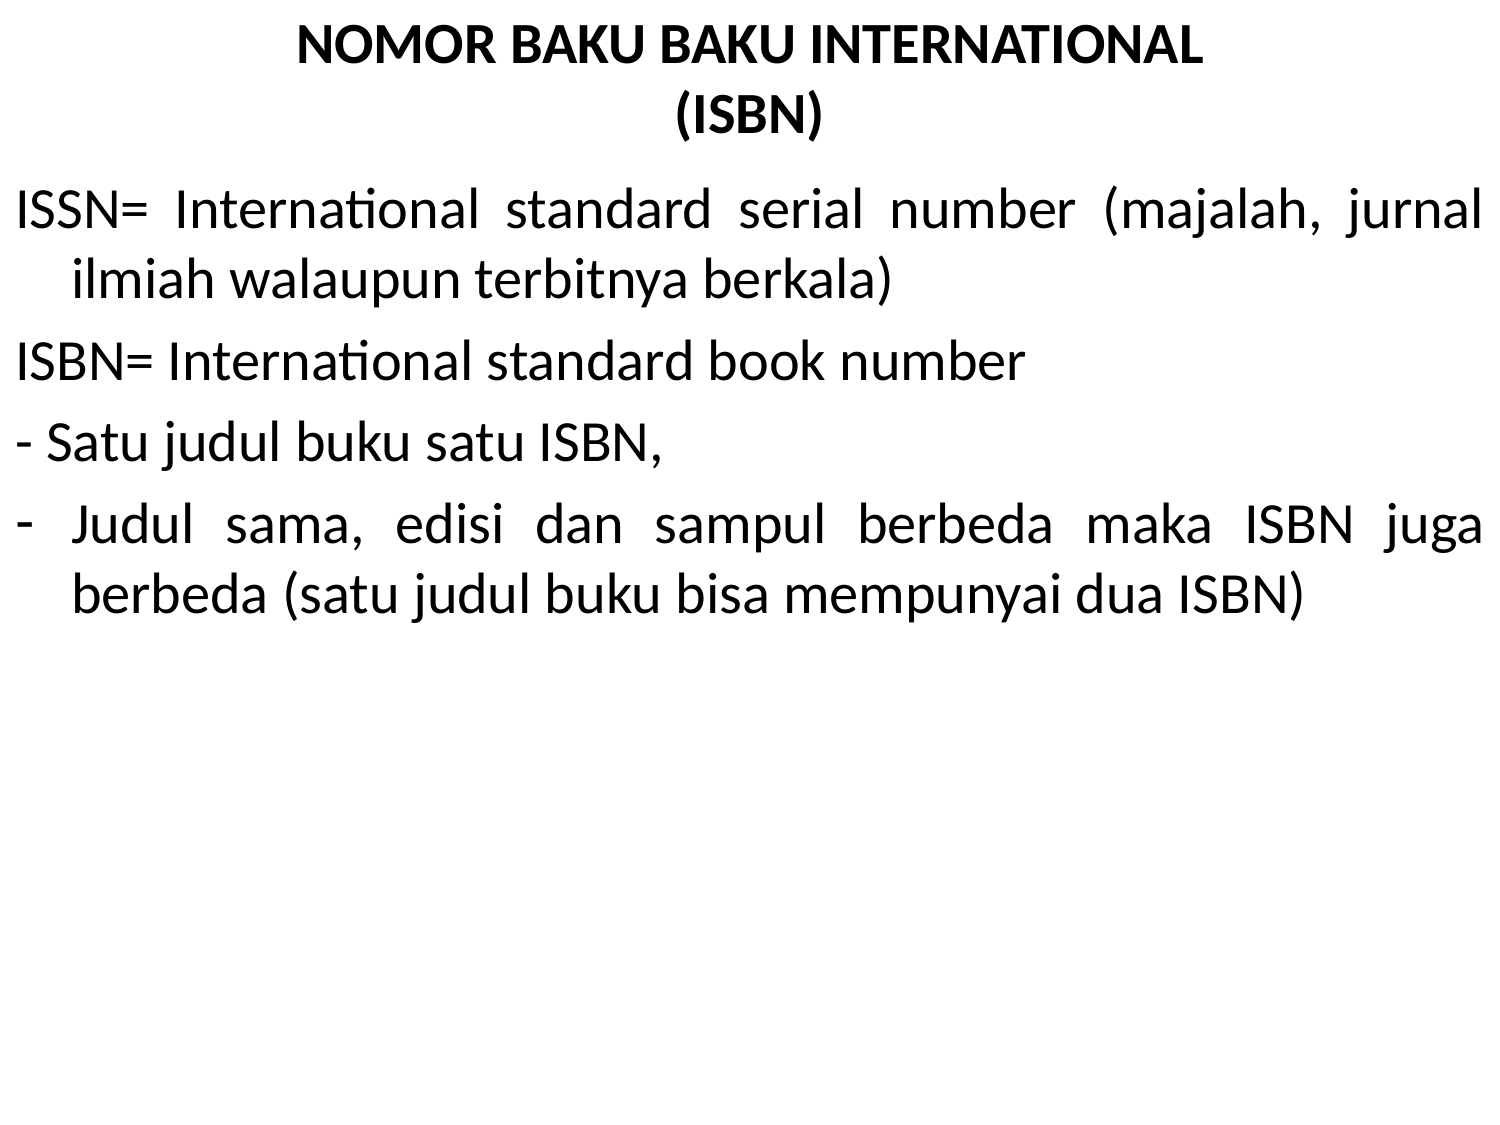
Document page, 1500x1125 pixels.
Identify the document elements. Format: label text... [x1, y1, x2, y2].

list ISSN= International standard serial number (majalah, jurnal ilmiah walaupun terbitnya berkala) ISBN= International standard book number - Satu judul buku satu ISBN, Judul sama, edisi dan sampul berbeda maka ISBN juga berbeda (satu judul buku bisa mempunyai dua ISBN) [0, 162, 1500, 1125]
title NOMOR BAKU BAKU INTERNATIONAL (ISBN) [75, 0, 1425, 150]
